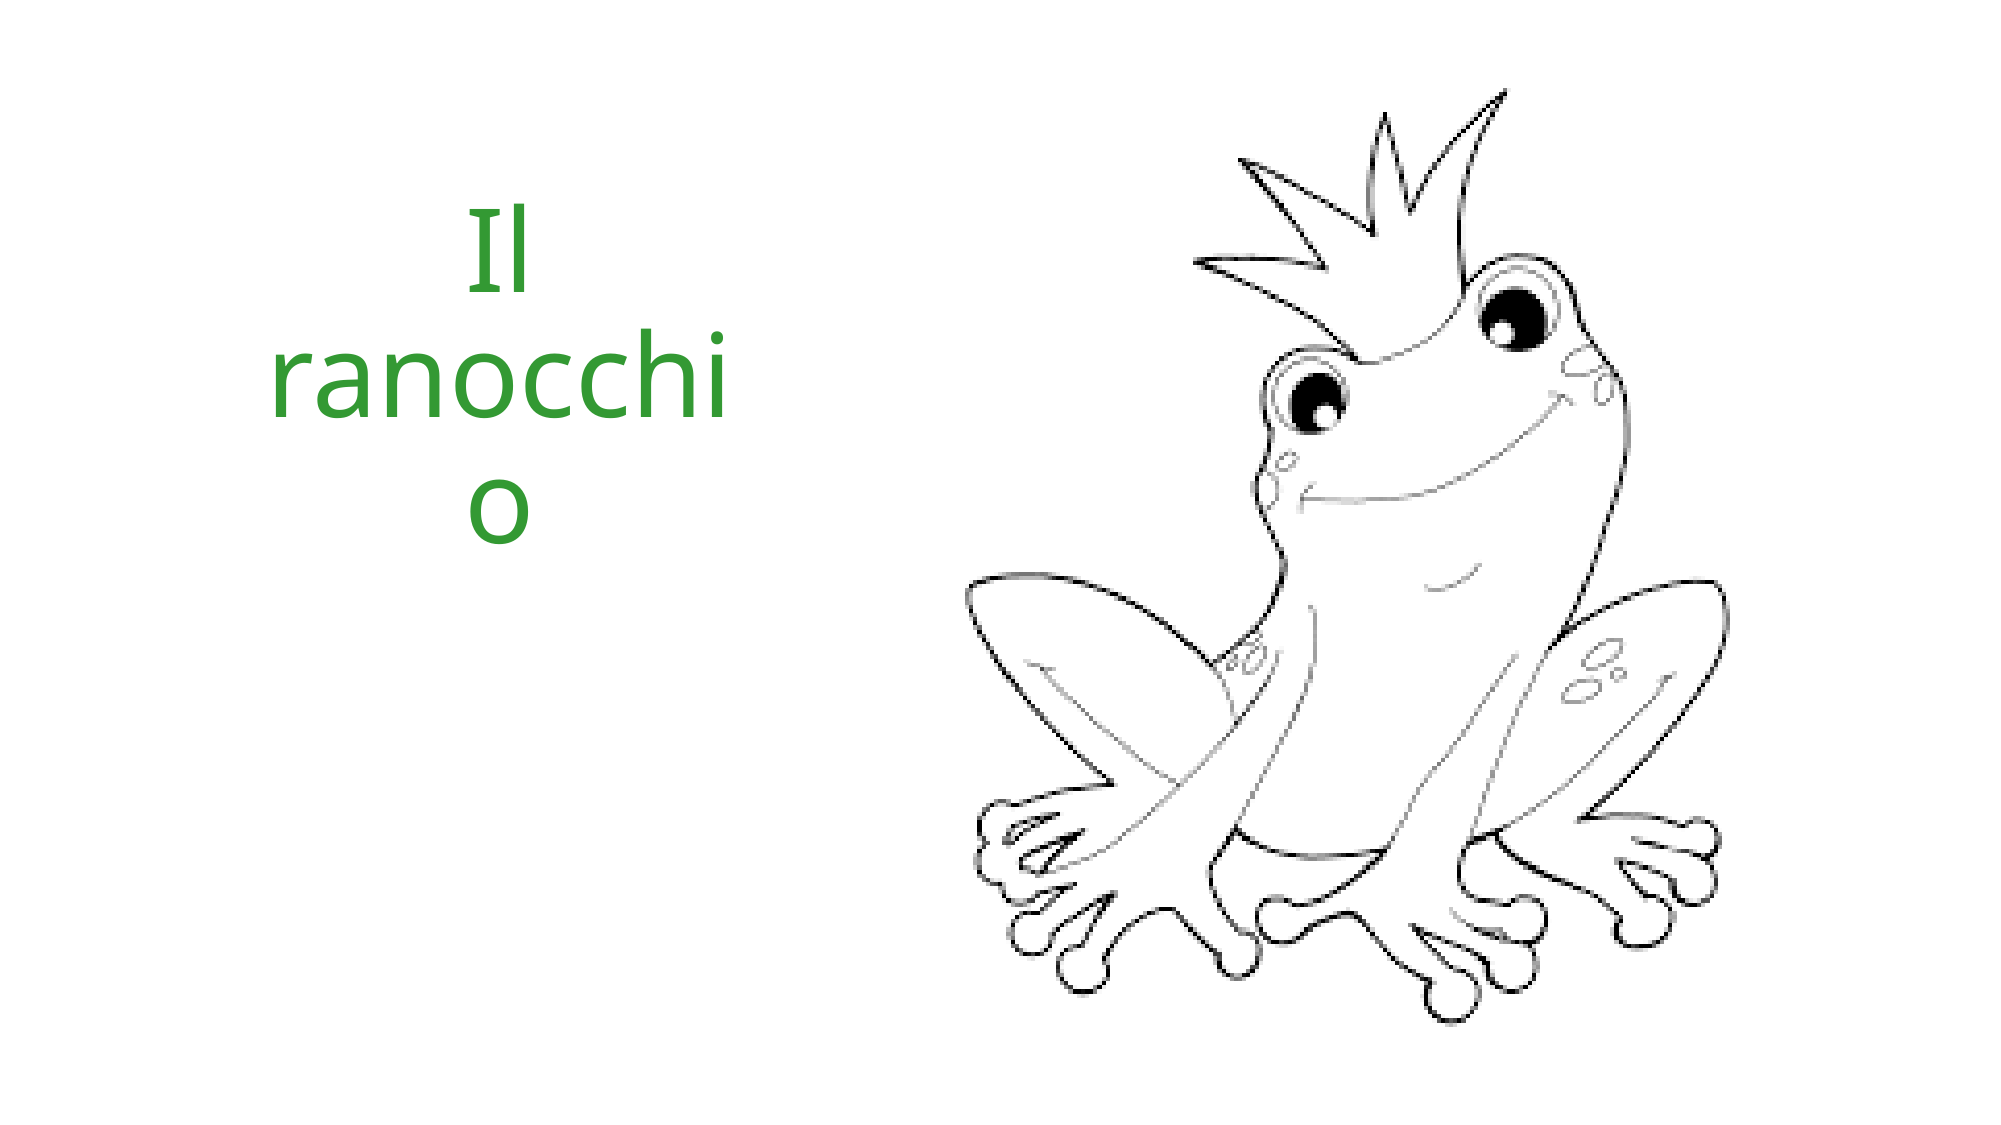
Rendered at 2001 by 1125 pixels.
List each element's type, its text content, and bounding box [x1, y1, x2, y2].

picture [949, 26, 1768, 1081]
title Il ranocchio [249, 184, 750, 576]
